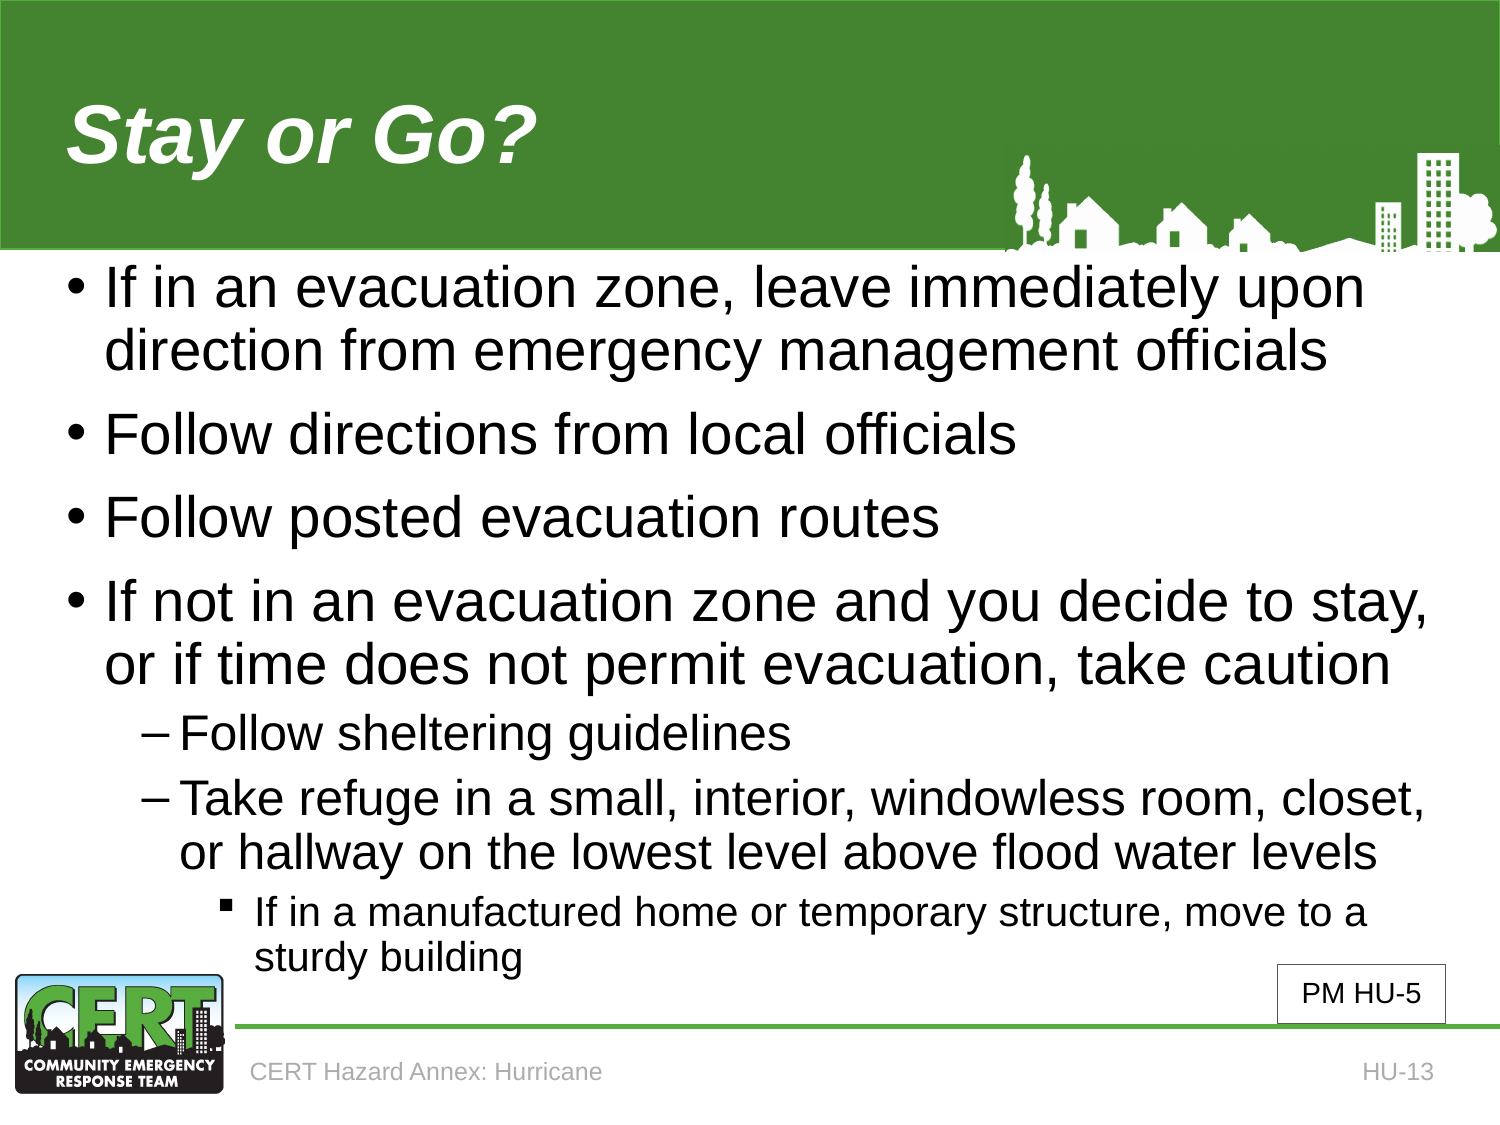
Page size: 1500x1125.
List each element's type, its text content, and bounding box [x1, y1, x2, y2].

list CERT Hazard Annex: Hurricane [234, 1047, 963, 1098]
picture [14, 973, 225, 1094]
title Stay or Go? [51, 52, 1005, 220]
list If in an evacuation zone, leave immediately upon direction from emergency management officials Follow directions from local officials Follow posted evacuation routes If not in an evacuation zone and you decide to stay, or if time does not permit evacuation, take caution Follow sheltering guidelines Take refuge in a small, interior, windowless room, closet, or hallway on the lowest level above flood water levels If in a manufactured home or temporary structure, move to a sturdy building [51, 249, 1449, 1034]
picture [1005, 145, 1500, 252]
list PM HU-5 [1277, 964, 1446, 1024]
list HU-13 [1153, 1047, 1450, 1098]
